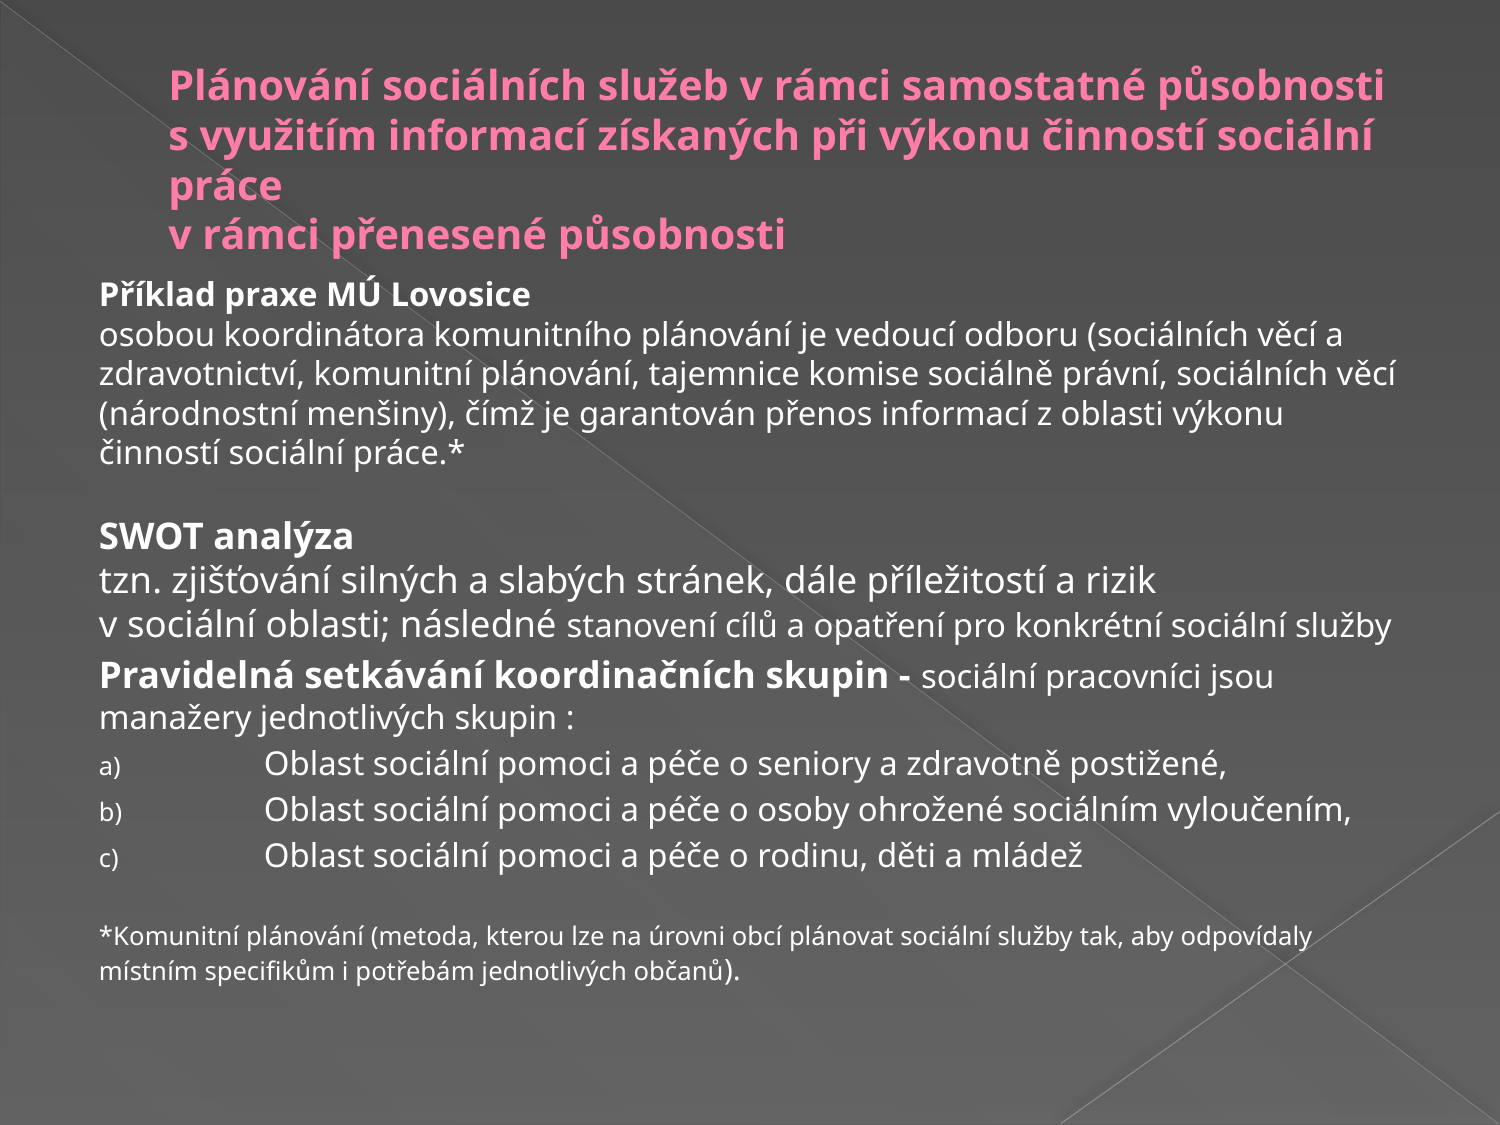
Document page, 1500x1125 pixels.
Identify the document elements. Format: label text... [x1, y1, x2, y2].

list Příklad praxe MÚ Lovosice osobou koordinátora komunitního plánování je vedoucí odboru (sociálních věcí a zdravotnictví, komunitní plánování, tajemnice komise sociálně právní, sociálních věcí (národnostní menšiny), čímž je garantován přenos informací z oblasti výkonu činností sociální práce.* SWOT analýza tzn. zjišťování silných a slabých stránek, dále příležitostí a rizik v sociální oblasti; následné stanovení cílů a opatření pro konkrétní sociální služby Pravidelná setkávání koordinačních skupin - sociální pracovníci jsou manažery jednotlivých skupin : Oblast sociální pomoci a péče o seniory a zdravotně postižené, Oblast sociální pomoci a péče o osoby ohrožené sociálním vyloučením, Oblast sociální pomoci a péče o rodinu, děti a mládež *Komunitní plánování (metoda, kterou lze na úrovni obcí plánovat sociální služby tak, aby odpovídaly místním specifikům i potřebám jednotlivých občanů). [75, 243, 1425, 1059]
title Plánování sociálních služeb v rámci samostatné působnosti s využitím informací získaných při výkonu činností sociální práce v rámci přenesené působnosti [75, 43, 1425, 243]
